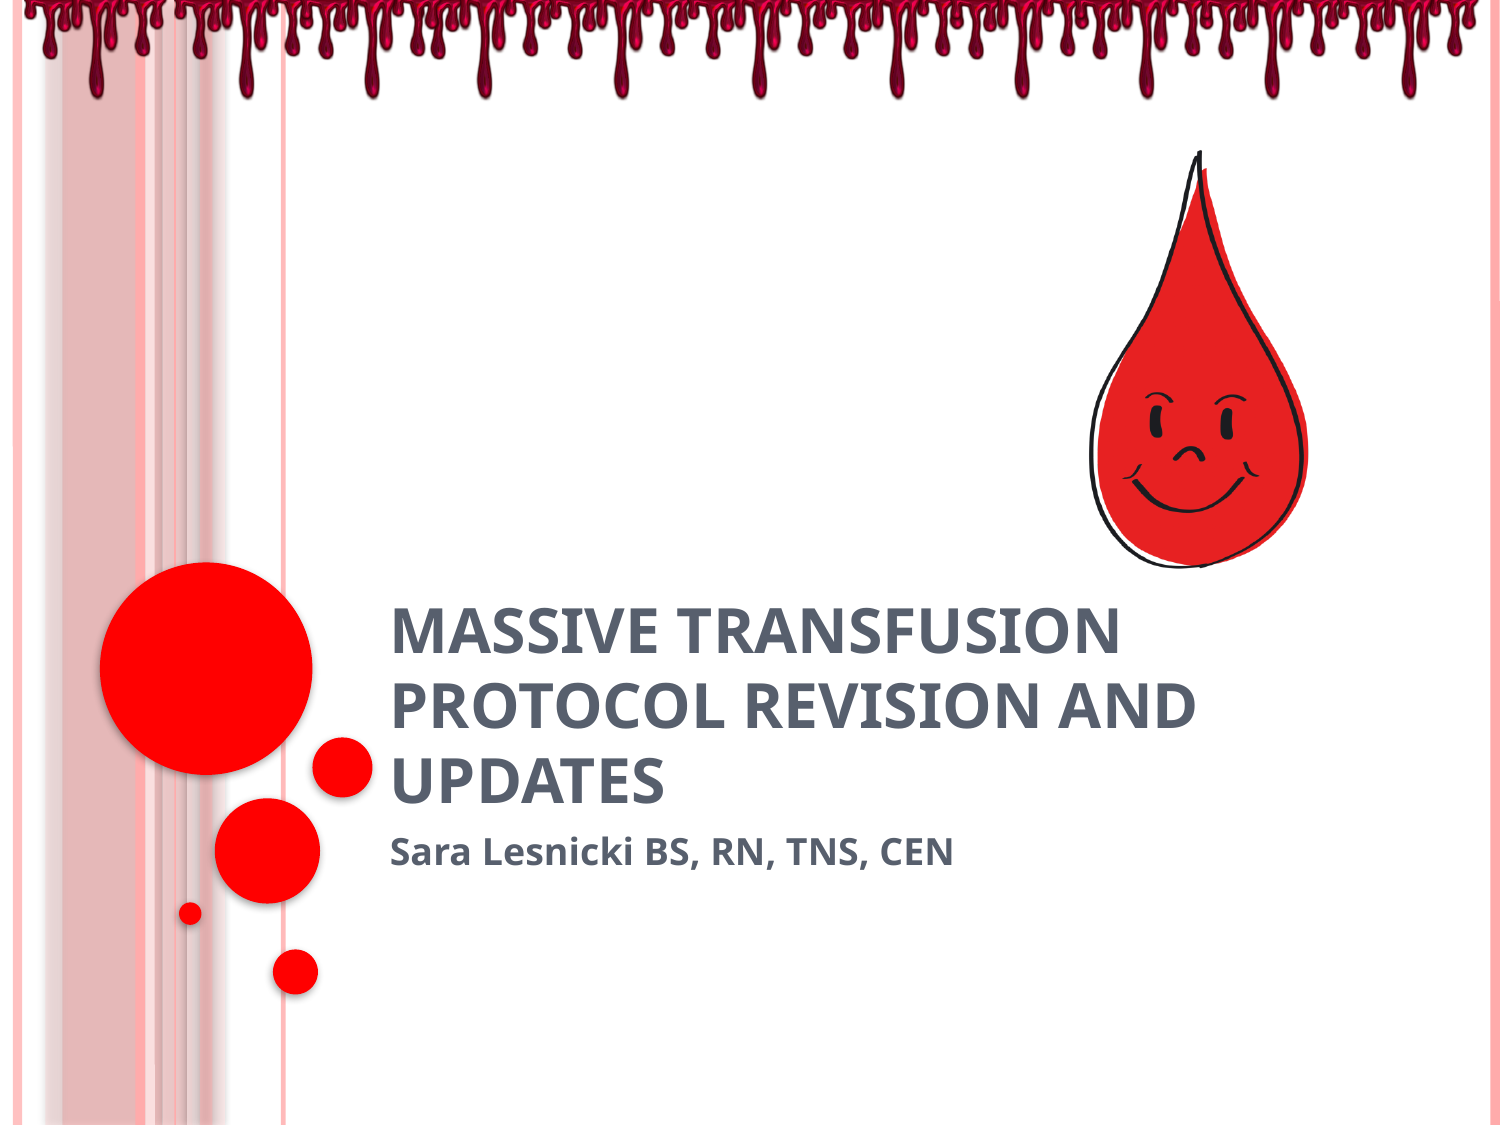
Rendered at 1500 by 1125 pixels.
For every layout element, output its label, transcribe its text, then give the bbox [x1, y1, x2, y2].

picture [24, 0, 1500, 570]
title Massive Transfusion Protocol Revision and updates [375, 512, 1388, 820]
subtitle Sara Lesnicki BS, RN, TNS, CEN [375, 820, 1388, 1046]
